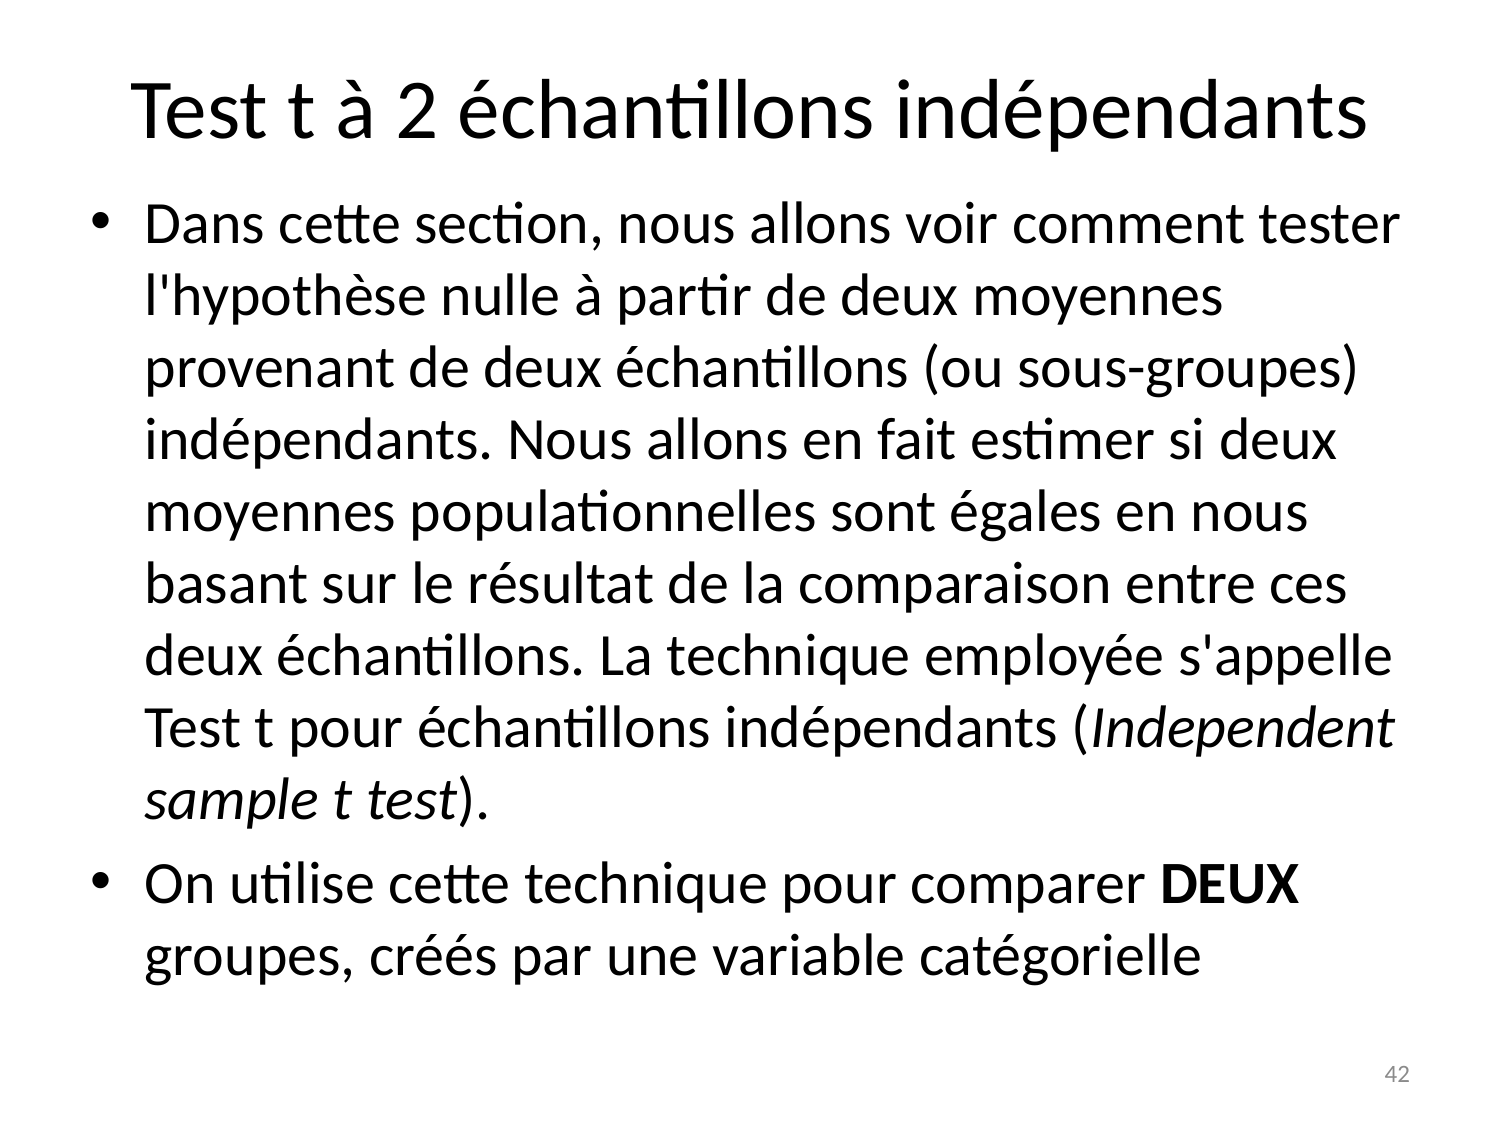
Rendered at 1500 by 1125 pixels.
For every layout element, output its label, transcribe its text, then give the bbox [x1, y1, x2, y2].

slide_number 42 [1074, 1042, 1425, 1103]
title Test t à 2 échantillons indépendants [75, 45, 1425, 164]
list Dans cette section, nous allons voir comment tester l'hypothèse nulle à partir de deux moyennes provenant de deux échantillons (ou sous-groupes) indépendants. Nous allons en fait estimer si deux moyennes populationnelles sont égales en nous basant sur le résultat de la comparaison entre ces deux échantillons. La technique employée s'appelle Test t pour échantillons indépendants (Independent sample t test). On utilise cette technique pour comparer DEUX groupes, créés par une variable catégorielle [75, 175, 1425, 1005]
